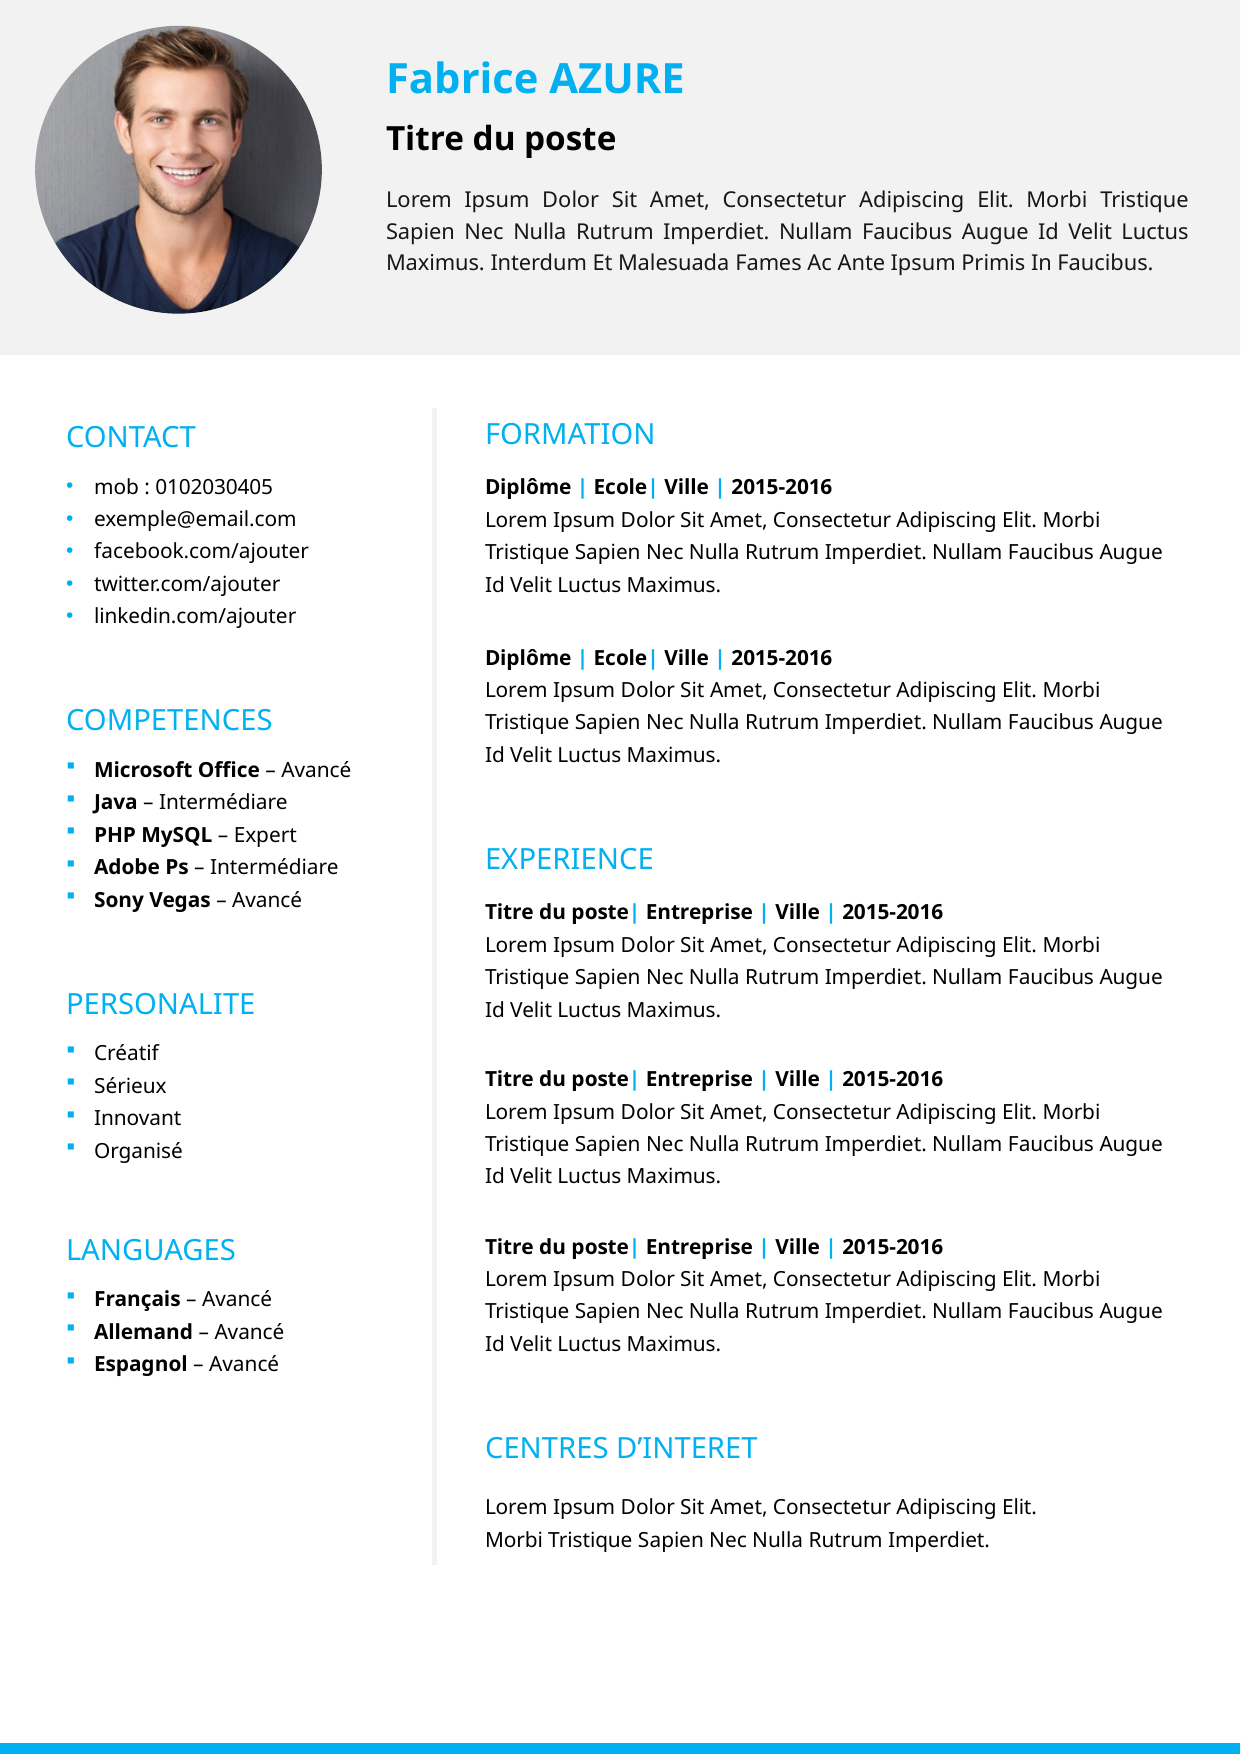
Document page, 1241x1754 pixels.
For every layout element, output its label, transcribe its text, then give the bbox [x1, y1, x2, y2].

picture [35, 25, 322, 314]
text_box Lorem Ipsum Dolor Sit Amet, Consectetur Adipiscing Elit. Morbi Tristique Sapien Nec Nulla Rutrum Imperdiet. Nullam Faucibus Augue Id Velit Luctus Maximus. Interdum Et Malesuada Fames Ac Ante Ipsum Primis In Faucibus. [371, 173, 1205, 283]
text_box PERSONALITE Créatif Sérieux Innovant Organisé [51, 967, 398, 1170]
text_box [470, 1422, 1096, 1558]
text_box COMPETENCES Microsoft Office – Avancé Java – Intermédiare PHP MySQL – Expert Adobe Ps – Intermédiare Sony Vegas – Avancé [51, 683, 409, 919]
text_box CONTACT mob : 0102030405 exemple@email.com facebook.com/ajouter twitter.com/ajouter linkedin.com/ajouter [51, 400, 398, 636]
text_box [0, 1742, 1241, 1754]
text_box Titre du poste [371, 109, 780, 165]
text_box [470, 408, 1189, 774]
text_box LANGUAGES Français – Avancé Allemand – Avancé Espagnol – Avancé [51, 1213, 398, 1384]
text_box Fabrice AZURE [371, 44, 712, 109]
text_box [0, 0, 1241, 356]
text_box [470, 833, 1189, 1363]
